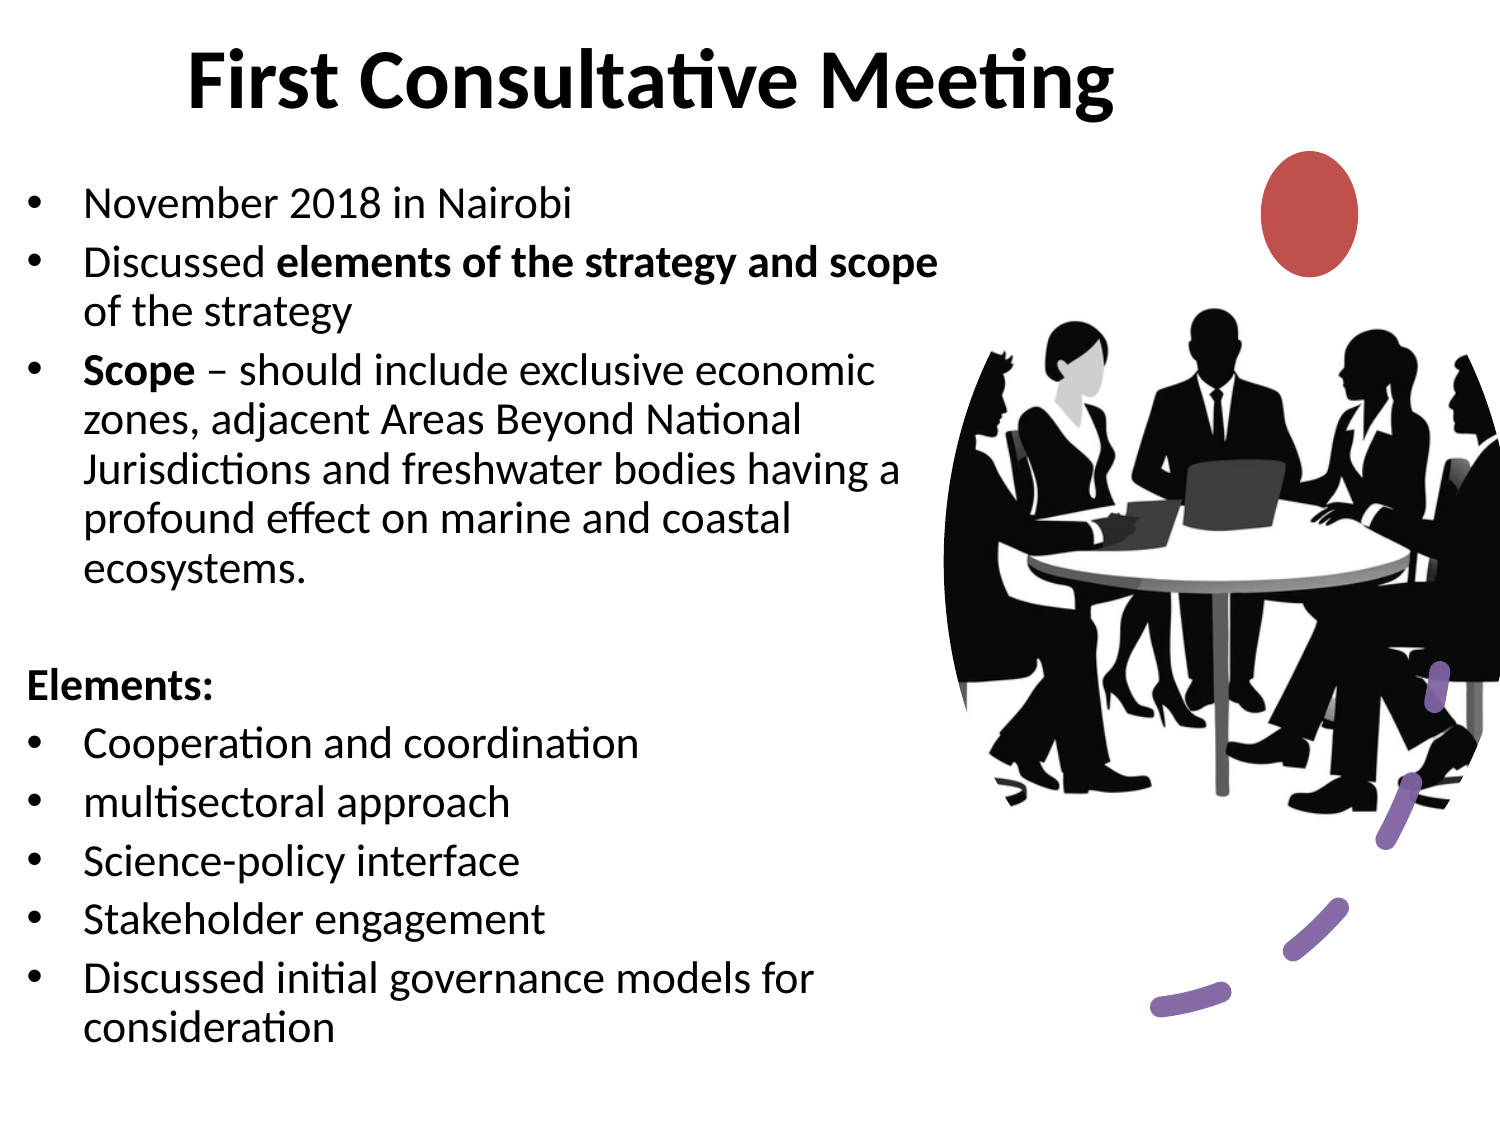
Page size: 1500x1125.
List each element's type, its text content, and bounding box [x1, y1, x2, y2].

text_box [1153, 950, 1295, 1008]
picture [943, 181, 1500, 942]
text_box [0, 0, 1500, 1125]
title First Consultative Meeting [76, 15, 1229, 147]
list November 2018 in Nairobi Discussed elements of the strategy and scope of the strategy Scope – should include exclusive economic zones, adjacent Areas Beyond National Jurisdictions and freshwater bodies having a profound effect on marine and coastal ecosystems. Elements: Cooperation and coordination multisectoral approach Science-policy interface Stakeholder engagement Discussed initial governance models for consideration [11, 171, 991, 1125]
text_box [1266, 148, 1353, 180]
